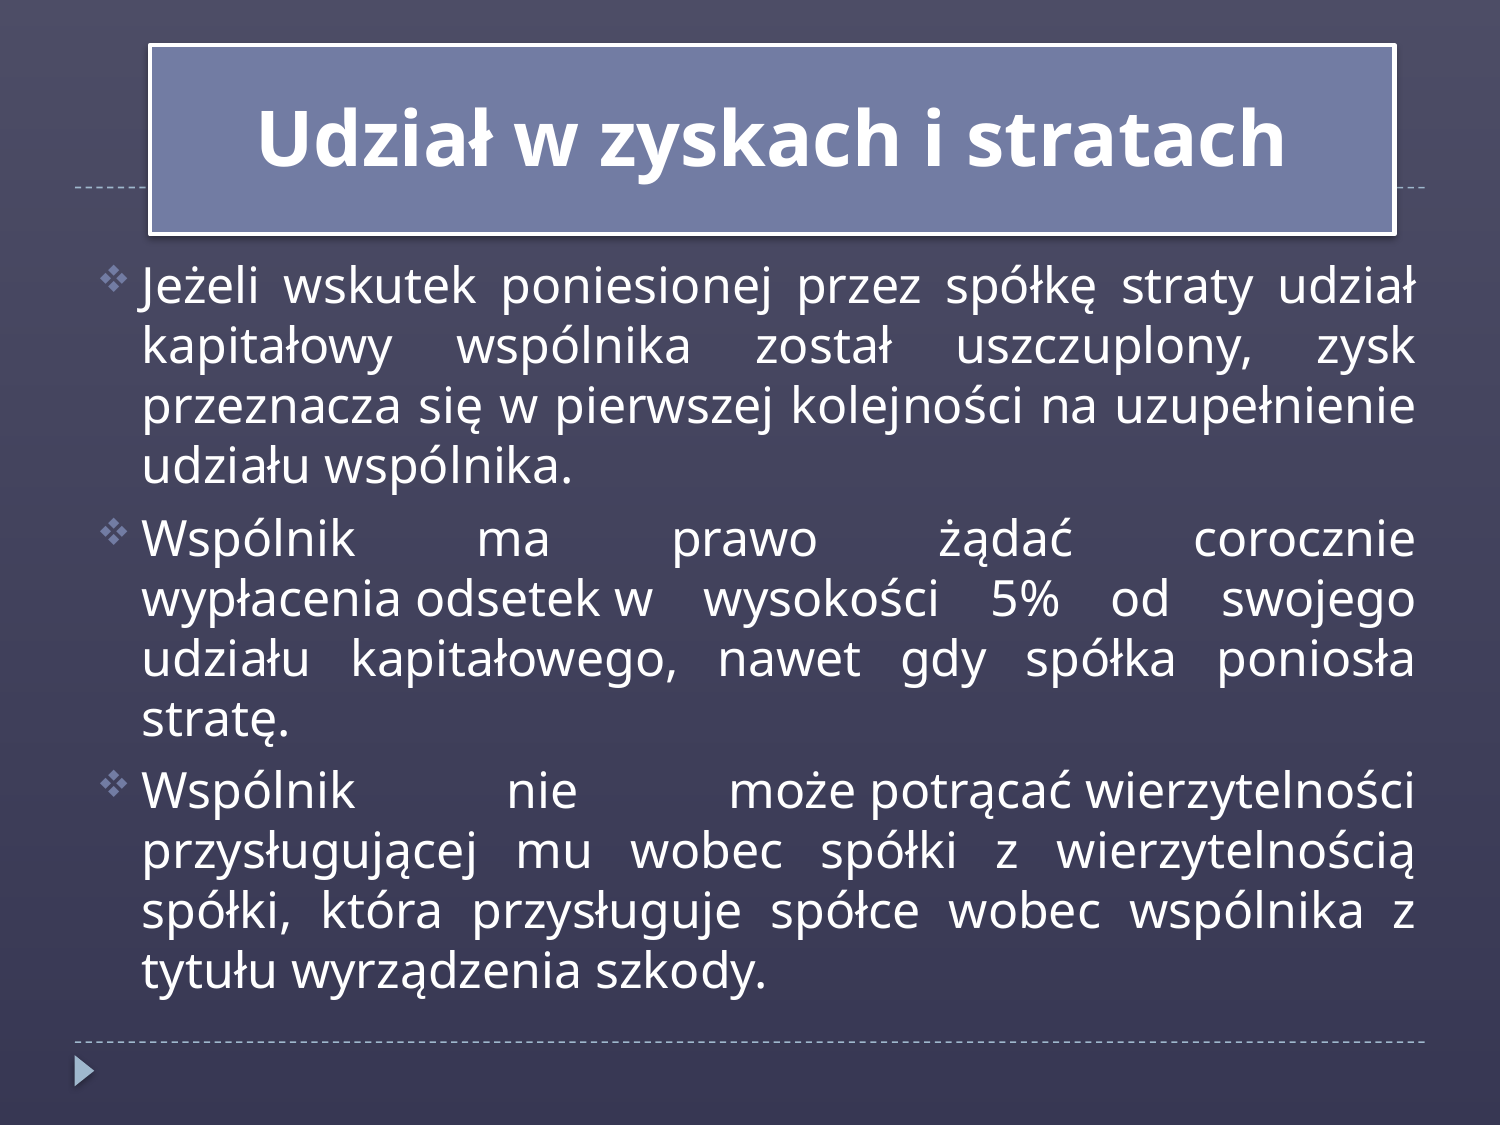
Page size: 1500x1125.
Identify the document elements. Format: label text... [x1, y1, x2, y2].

list Jeżeli wskutek poniesionej przez spółkę straty udział kapitałowy wspólnika został uszczuplony, zysk przeznacza się w pierwszej kolejności na uzupełnienie udziału wspólnika. Wspólnik ma prawo żądać corocznie wypłacenia odsetek w wysokości 5% od swojego udziału kapitałowego, nawet gdy spółka poniosła stratę. Wspólnik nie może potrącać wierzytelności przysługującej mu wobec spółki z wierzytelnością spółki, która przysługuje spółce wobec wspólnika z tytułu wyrządzenia szkody. [82, 246, 1432, 1067]
text_box Udział w zyskach i stratach [148, 43, 1397, 236]
